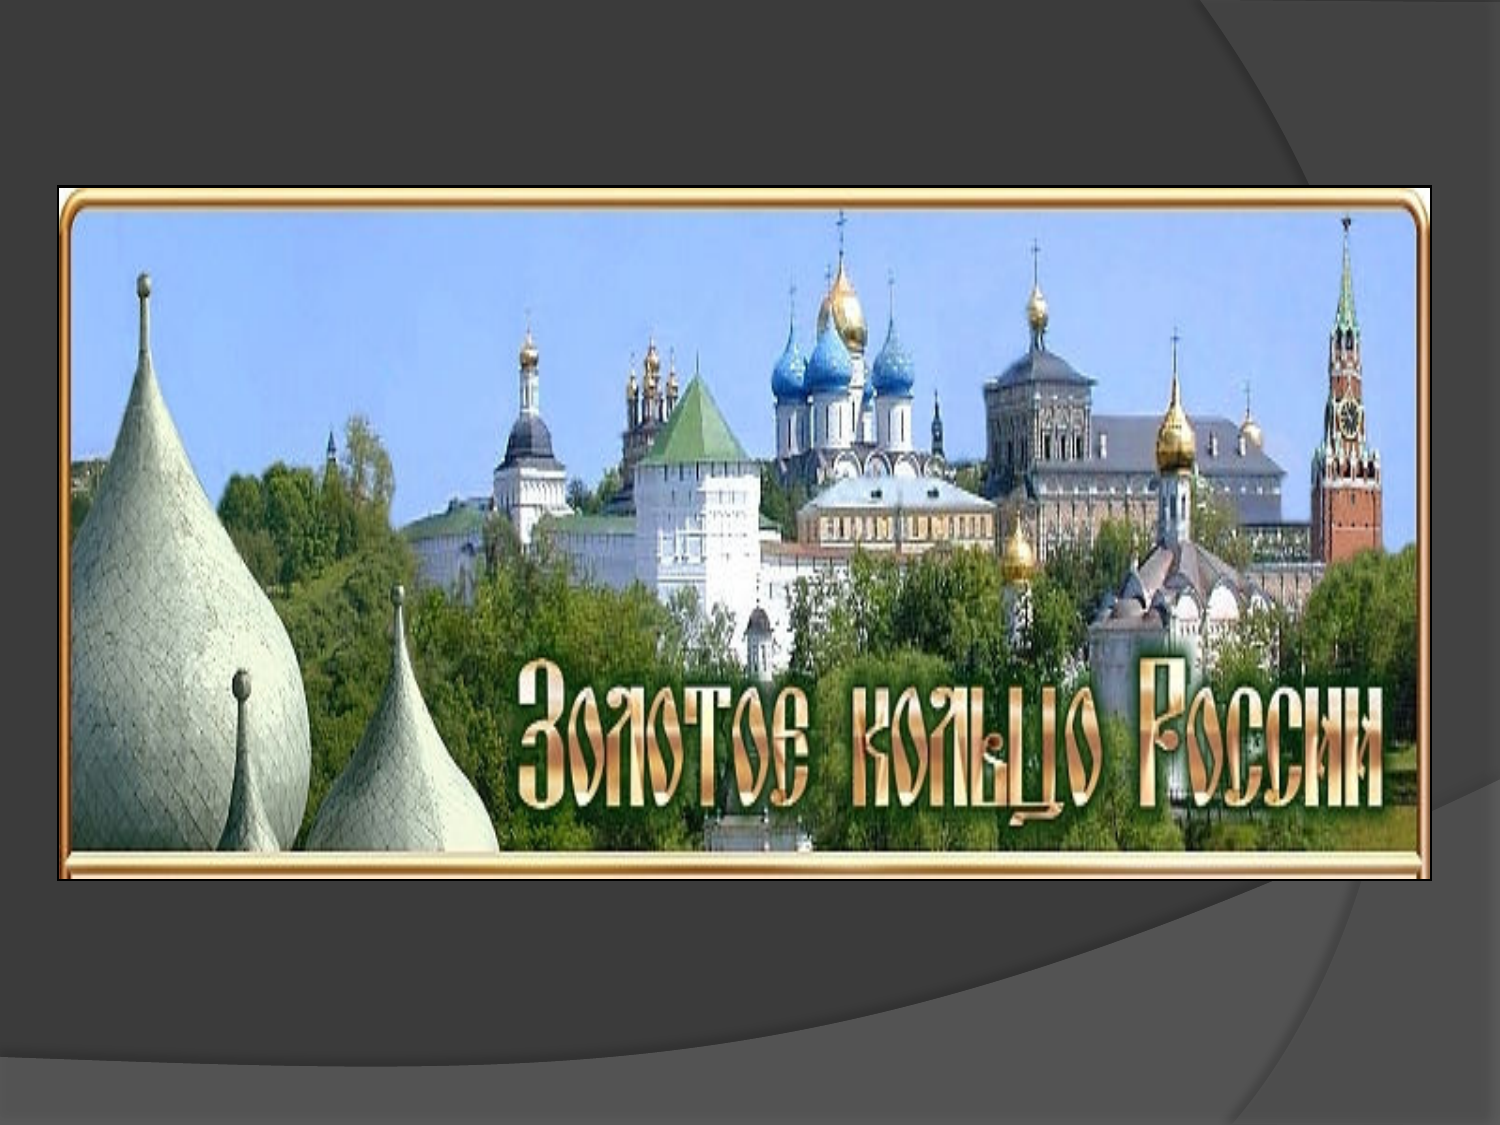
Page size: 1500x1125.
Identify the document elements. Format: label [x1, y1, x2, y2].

list [58, 187, 1430, 880]
